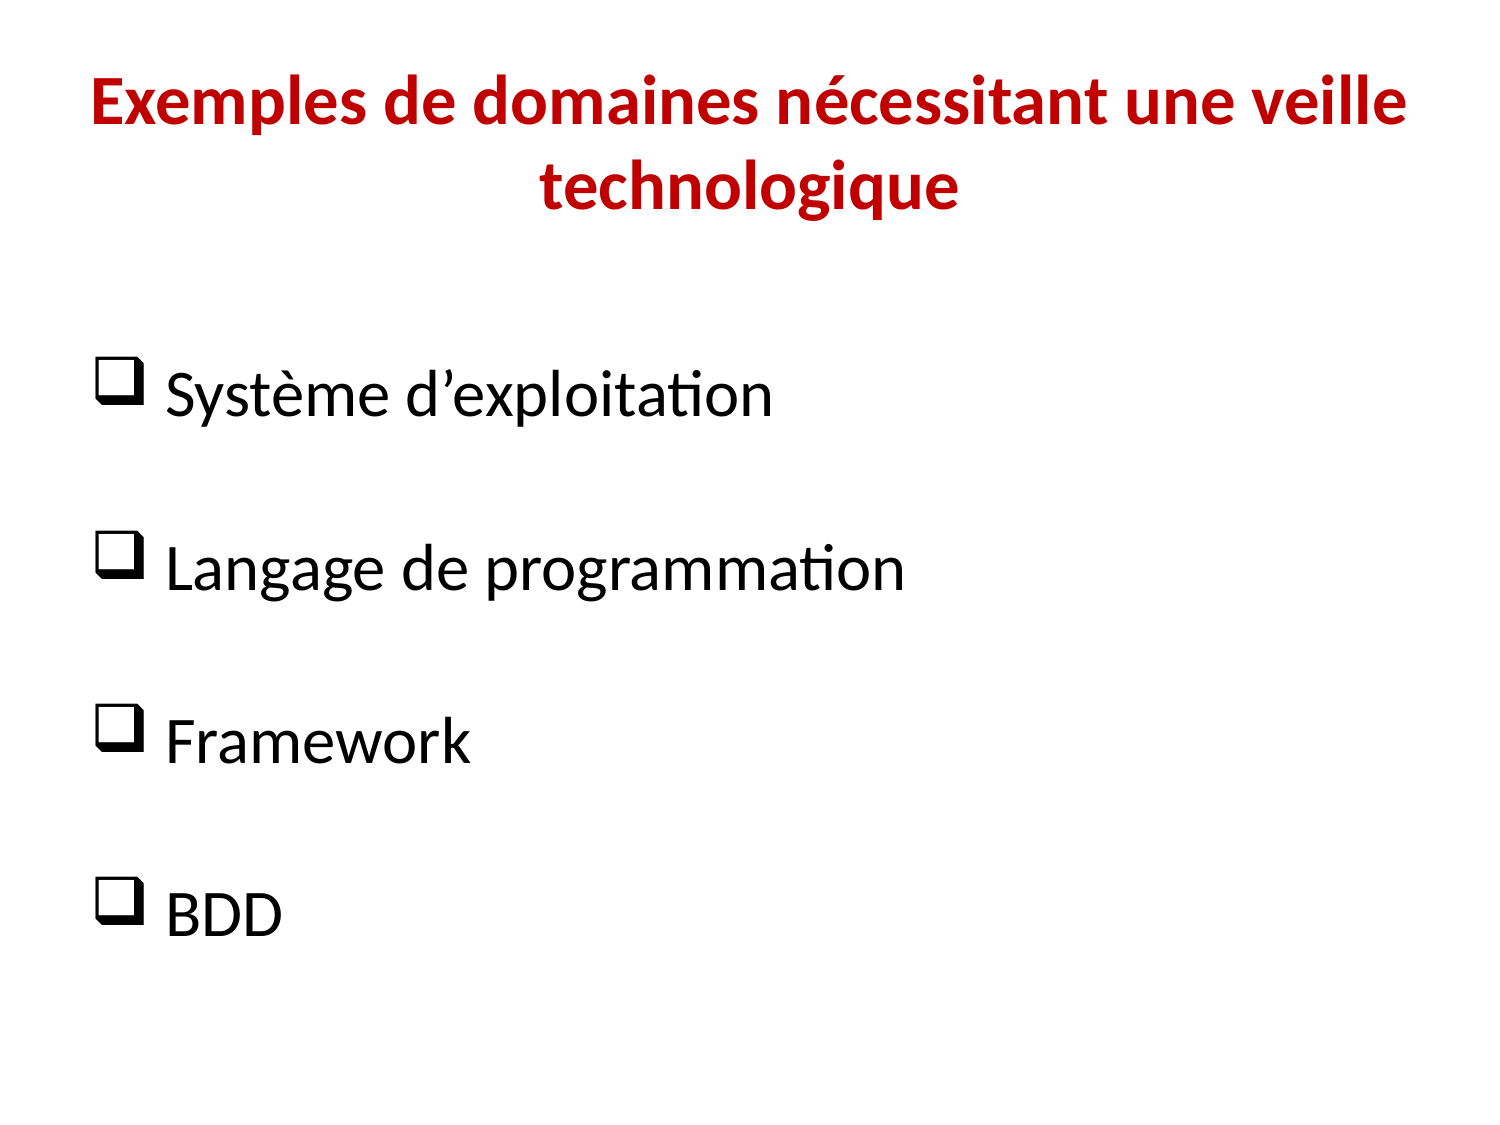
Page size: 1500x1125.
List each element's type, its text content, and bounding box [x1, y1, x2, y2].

title Exemples de domaines nécessitant une veille technologique [75, 45, 1425, 233]
list Système d’exploitation Langage de programmation Framework BDD [75, 262, 1425, 1005]
